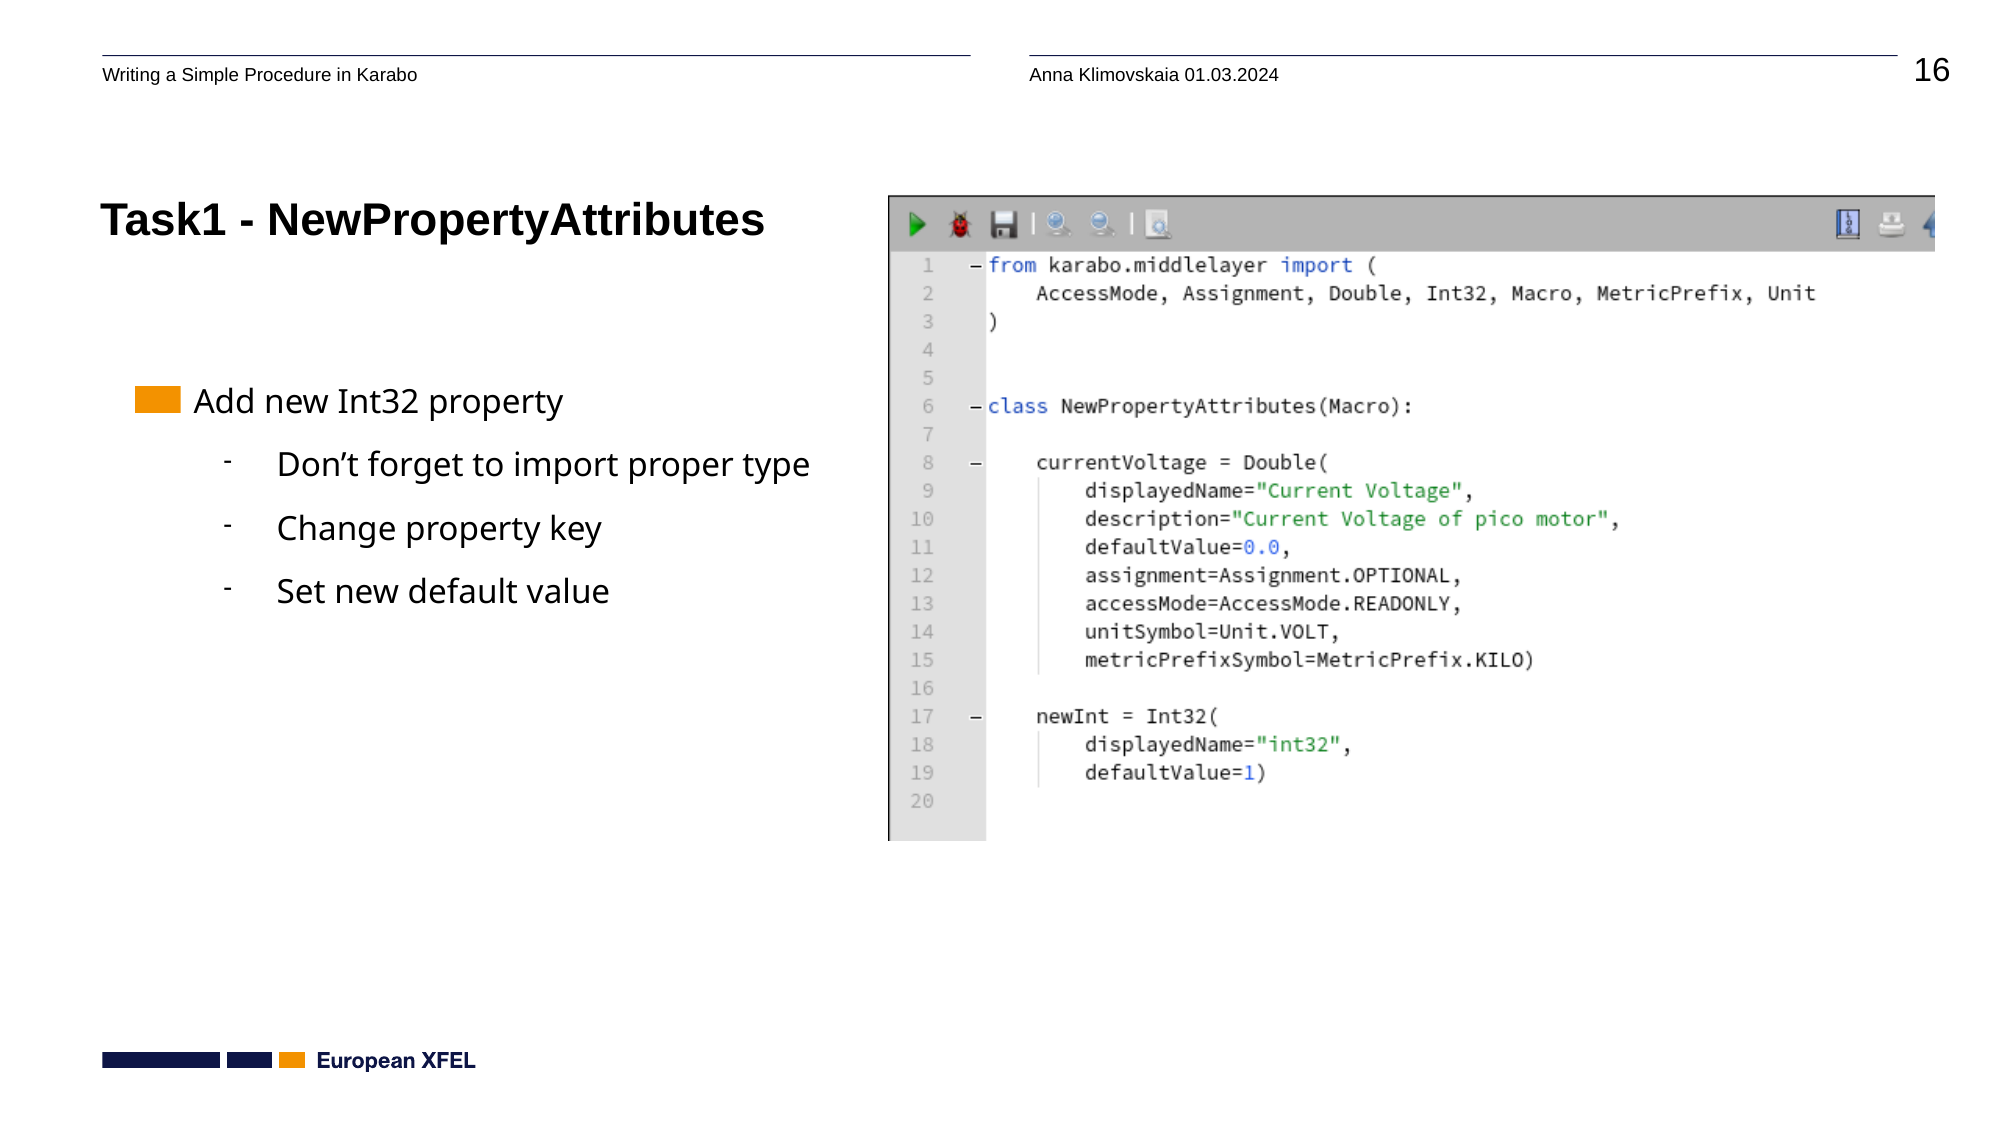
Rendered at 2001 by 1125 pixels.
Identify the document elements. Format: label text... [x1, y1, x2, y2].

text_box Add new Int32 property Don’t forget to import proper type Change property key Set new default value [134, 303, 882, 794]
text_box Task1 - NewPropertyAttributes [100, 116, 1898, 245]
picture [887, 194, 1936, 841]
